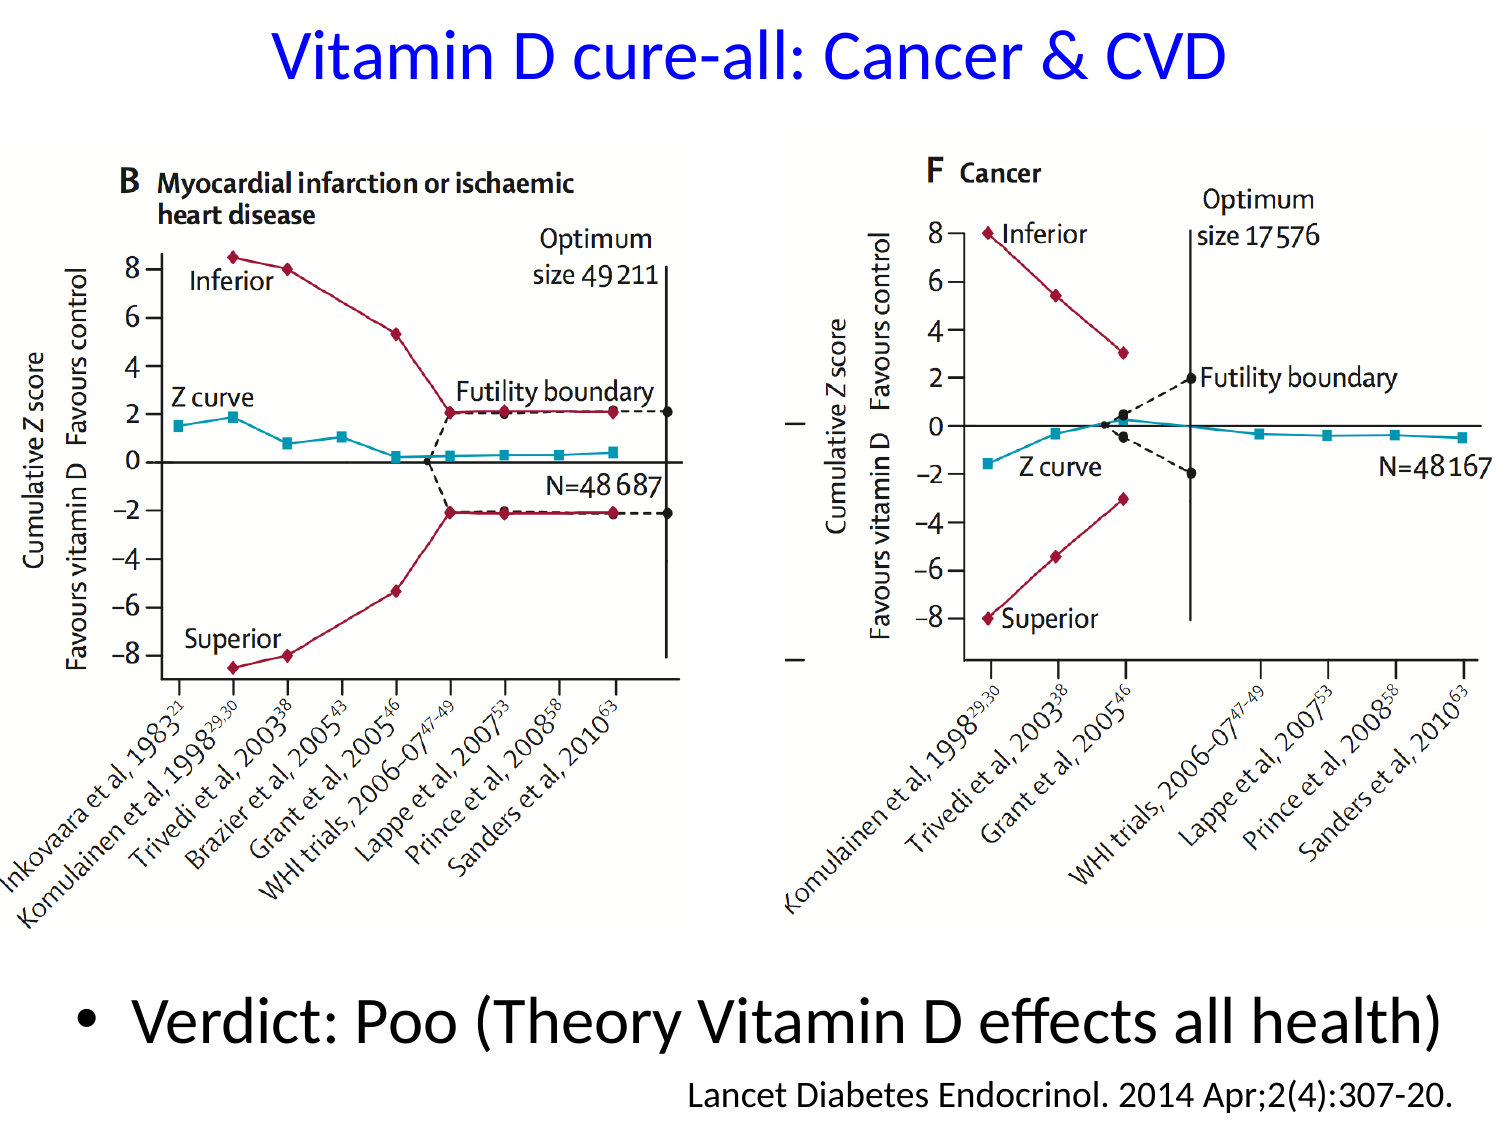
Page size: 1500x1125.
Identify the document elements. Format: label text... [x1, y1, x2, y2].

picture [0, 136, 692, 938]
title Vitamin D cure-all: Cancer & CVD [75, 0, 1425, 102]
list Verdict: Poo (Theory Vitamin D effects all health) [60, 969, 1500, 1123]
picture [785, 131, 1500, 938]
text_box Lancet Diabetes Endocrinol. 2014 Apr;2(4):307-20. [672, 1062, 1500, 1123]
